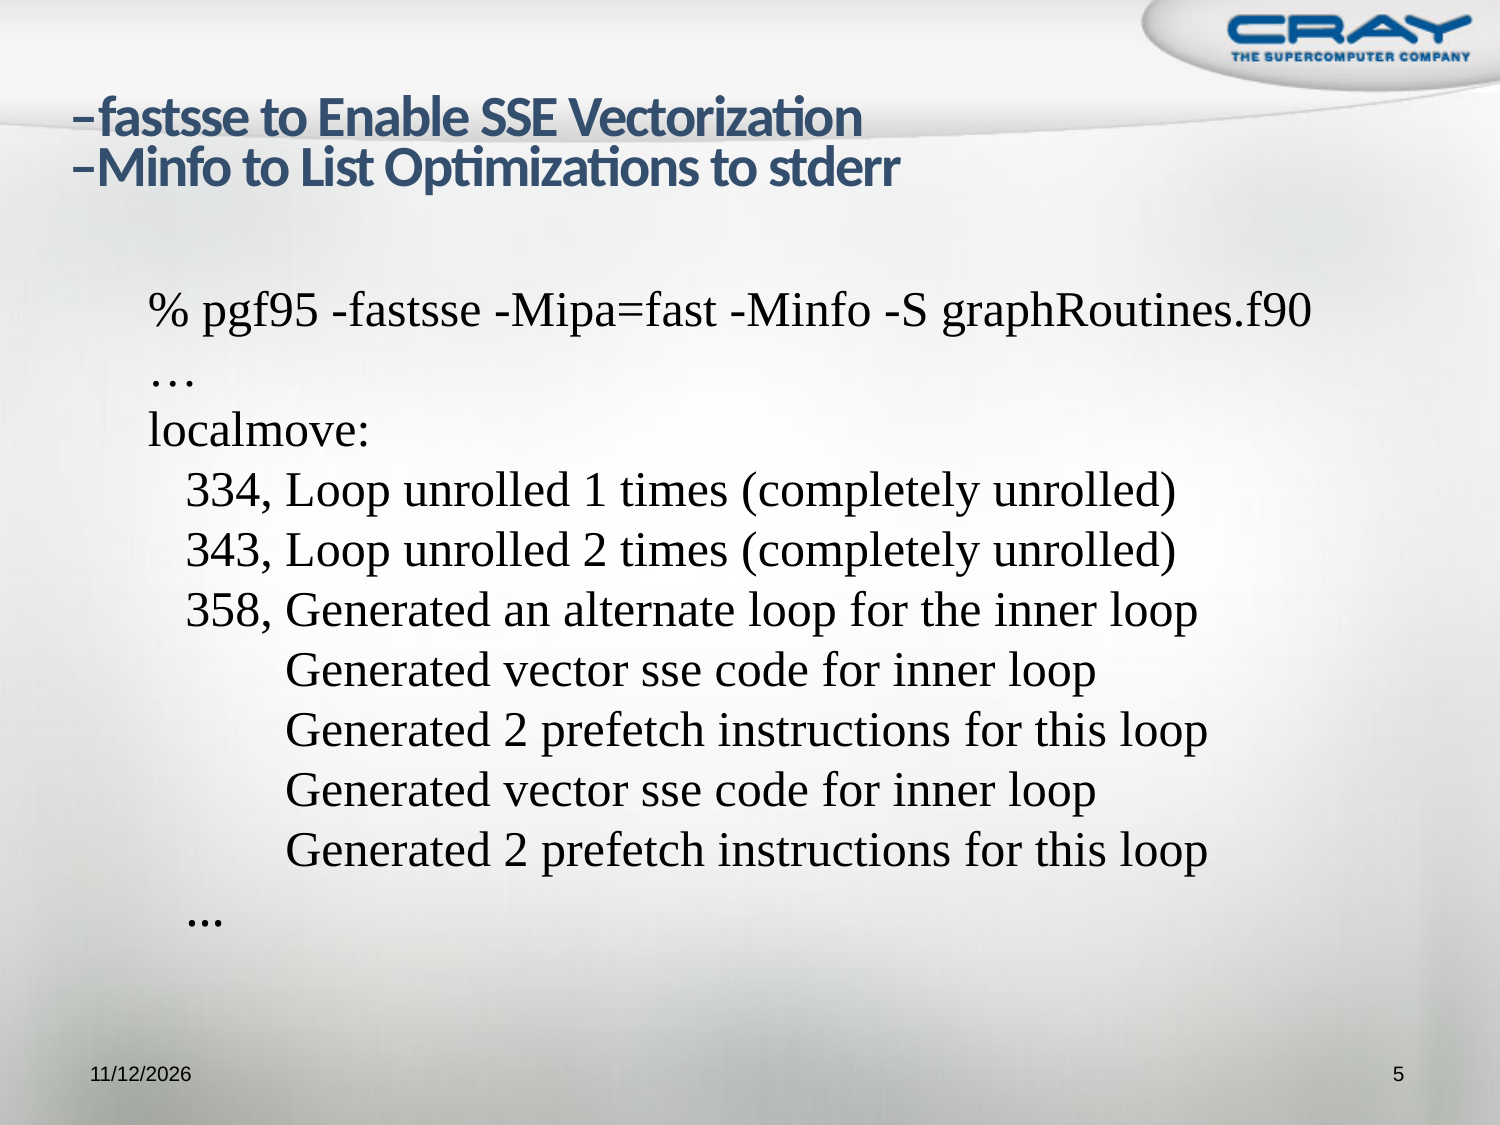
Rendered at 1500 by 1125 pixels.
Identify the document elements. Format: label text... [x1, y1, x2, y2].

text_box % pgf95 -fastsse -Mipa=fast -Minfo -S graphRoutines.f90 … localmove: 334, Loop unrolled 1 times (completely unrolled) 343, Loop unrolled 2 times (completely unrolled) 358, Generated an alternate loop for the inner loop Generated vector sse code for inner loop Generated 2 prefetch instructions for this loop Generated vector sse code for inner loop Generated 2 prefetch instructions for this loop … [132, 268, 1419, 944]
title –fastsse to Enable SSE Vectorization –Minfo to List Optimizations to stderr [54, 90, 1452, 241]
picture [0, 0, 1500, 1125]
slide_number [75, 1042, 425, 1103]
slide_number 5 [1074, 1042, 1425, 1103]
